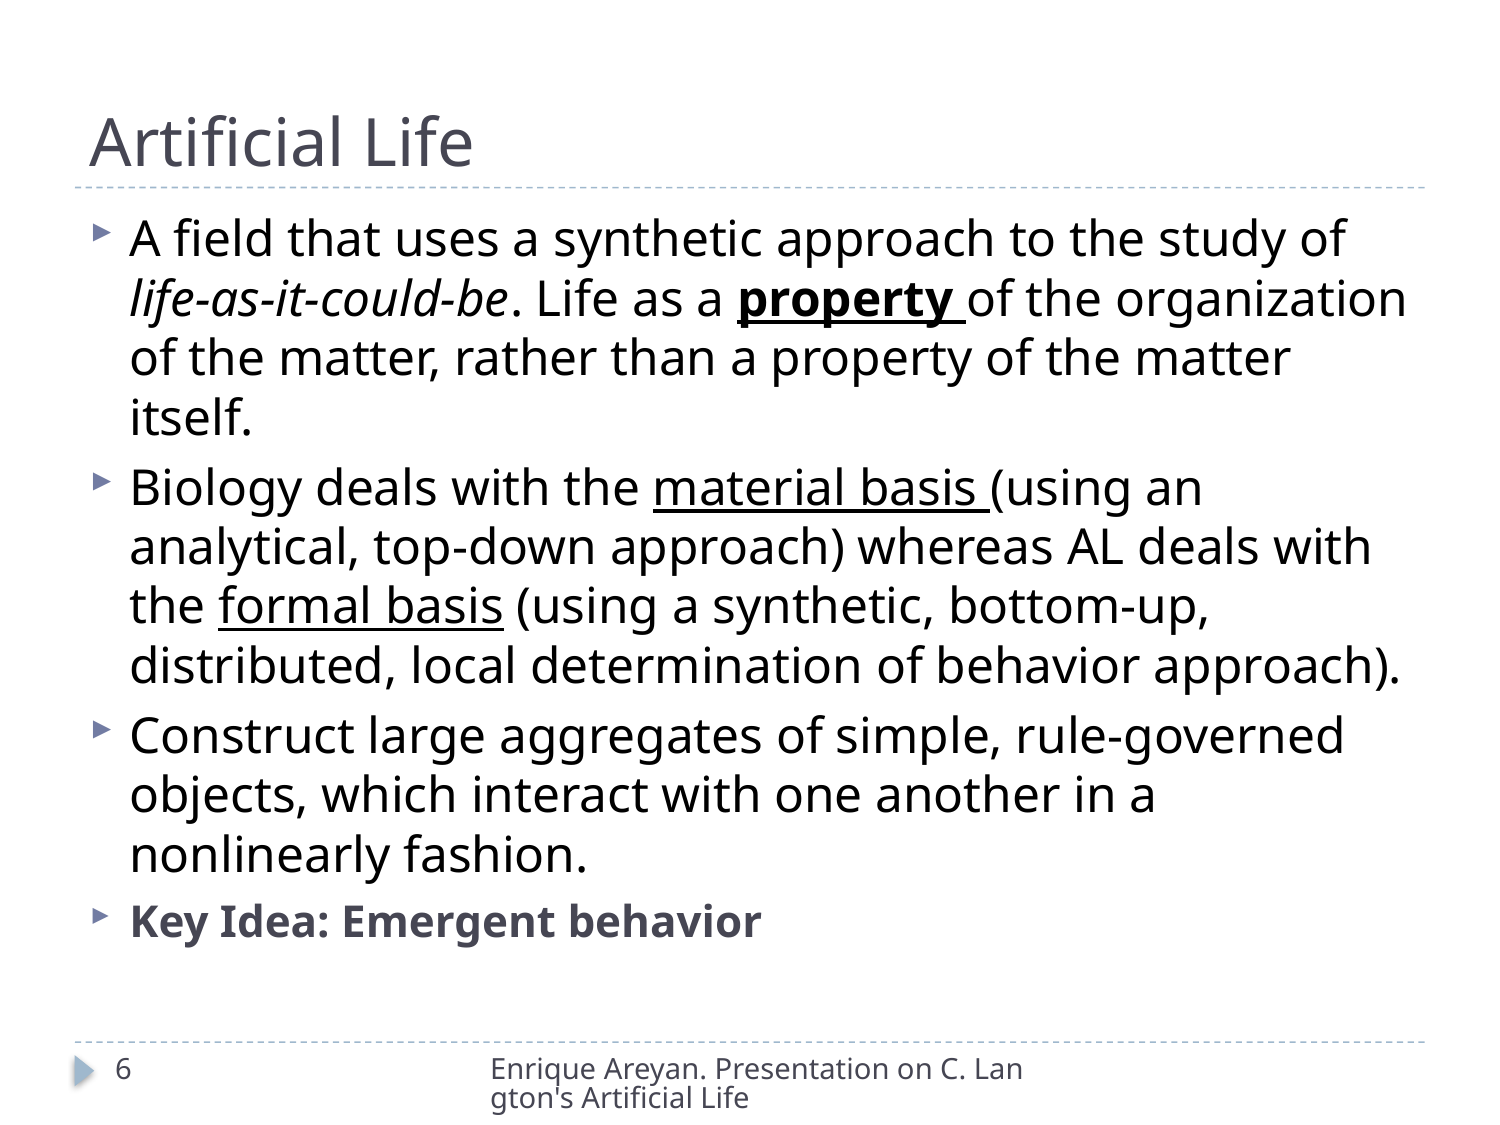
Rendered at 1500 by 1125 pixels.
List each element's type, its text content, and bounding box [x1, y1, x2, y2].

list A field that uses a synthetic approach to the study of life-as-it-could-be. Life as a property of the organization of the matter, rather than a property of the matter itself. Biology deals with the material basis (using an analytical, top-down approach) whereas AL deals with the formal basis (using a synthetic, bottom-up, distributed, local determination of behavior approach). Construct large aggregates of simple, rule-governed objects, which interact with one another in a nonlinearly fashion. Key Idea: Emergent behavior [75, 200, 1425, 1010]
title Artificial Life [75, 24, 1425, 188]
slide_number 6 [100, 1042, 426, 1103]
footer Enrique Areyan. Presentation on C. Langton's Artificial Life [475, 1042, 1051, 1103]
